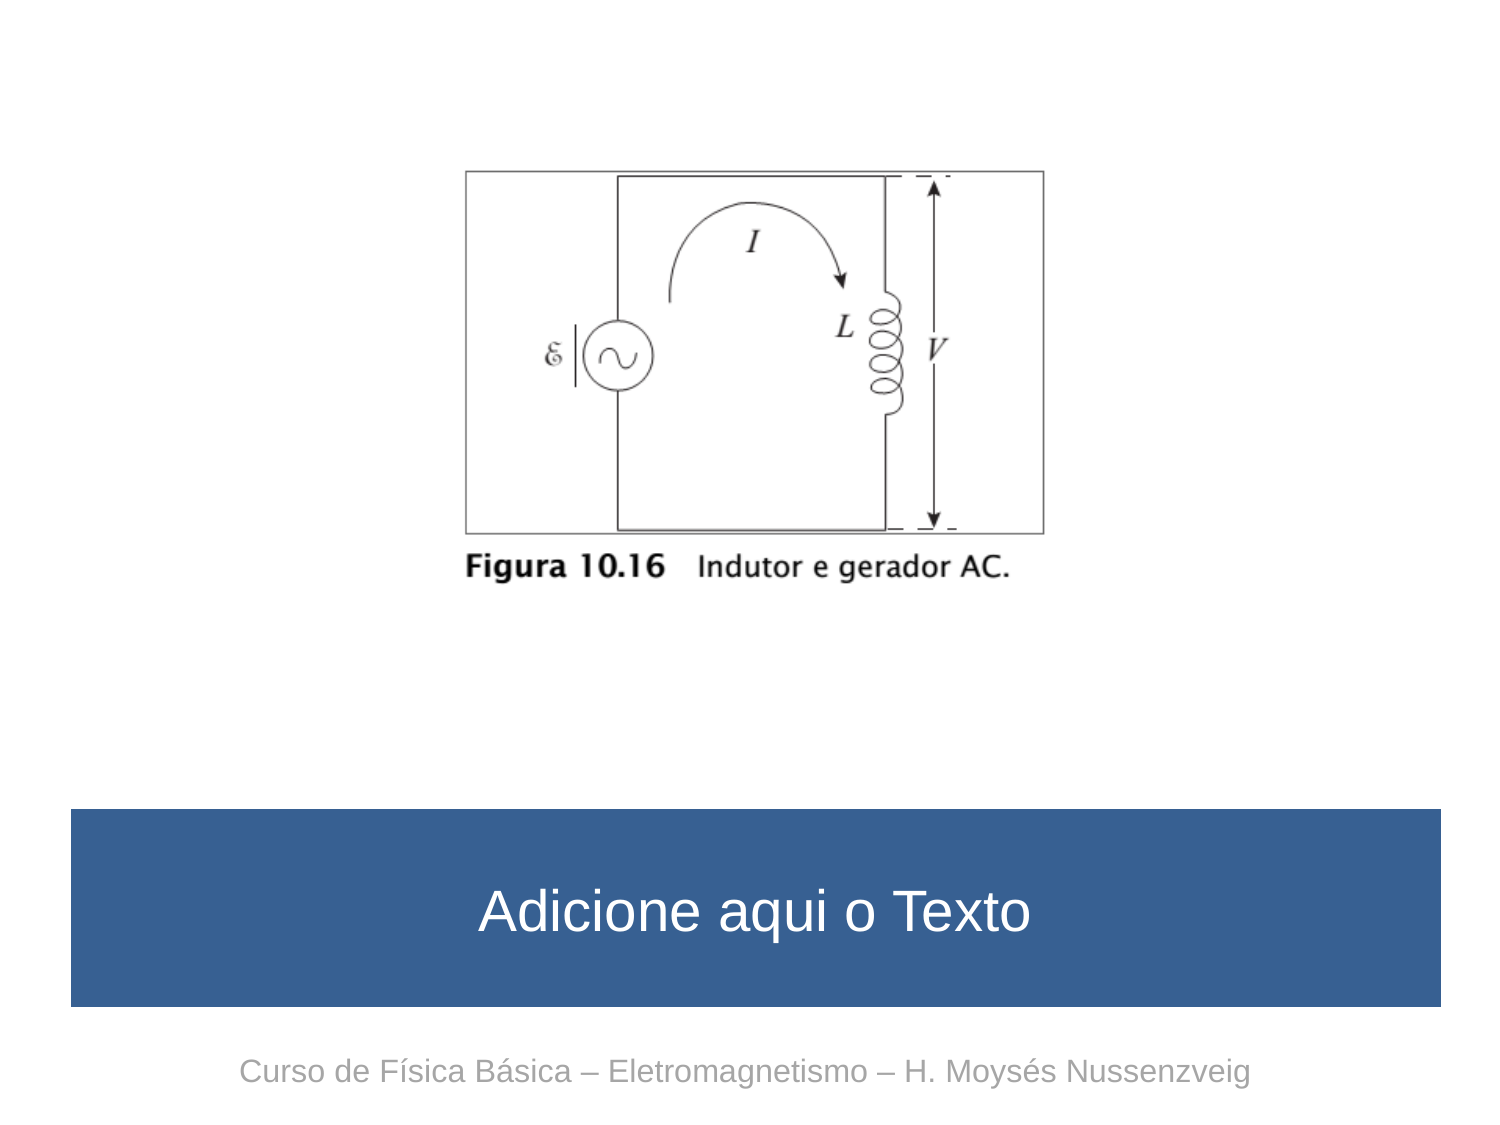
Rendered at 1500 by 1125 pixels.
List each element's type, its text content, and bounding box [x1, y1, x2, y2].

text_box Adicione aqui o Texto [70, 808, 1442, 1008]
picture [442, 160, 1054, 596]
footer Curso de Física Básica – Eletromagnetismo – H. Moysés Nussenzveig [0, 1042, 1500, 1103]
